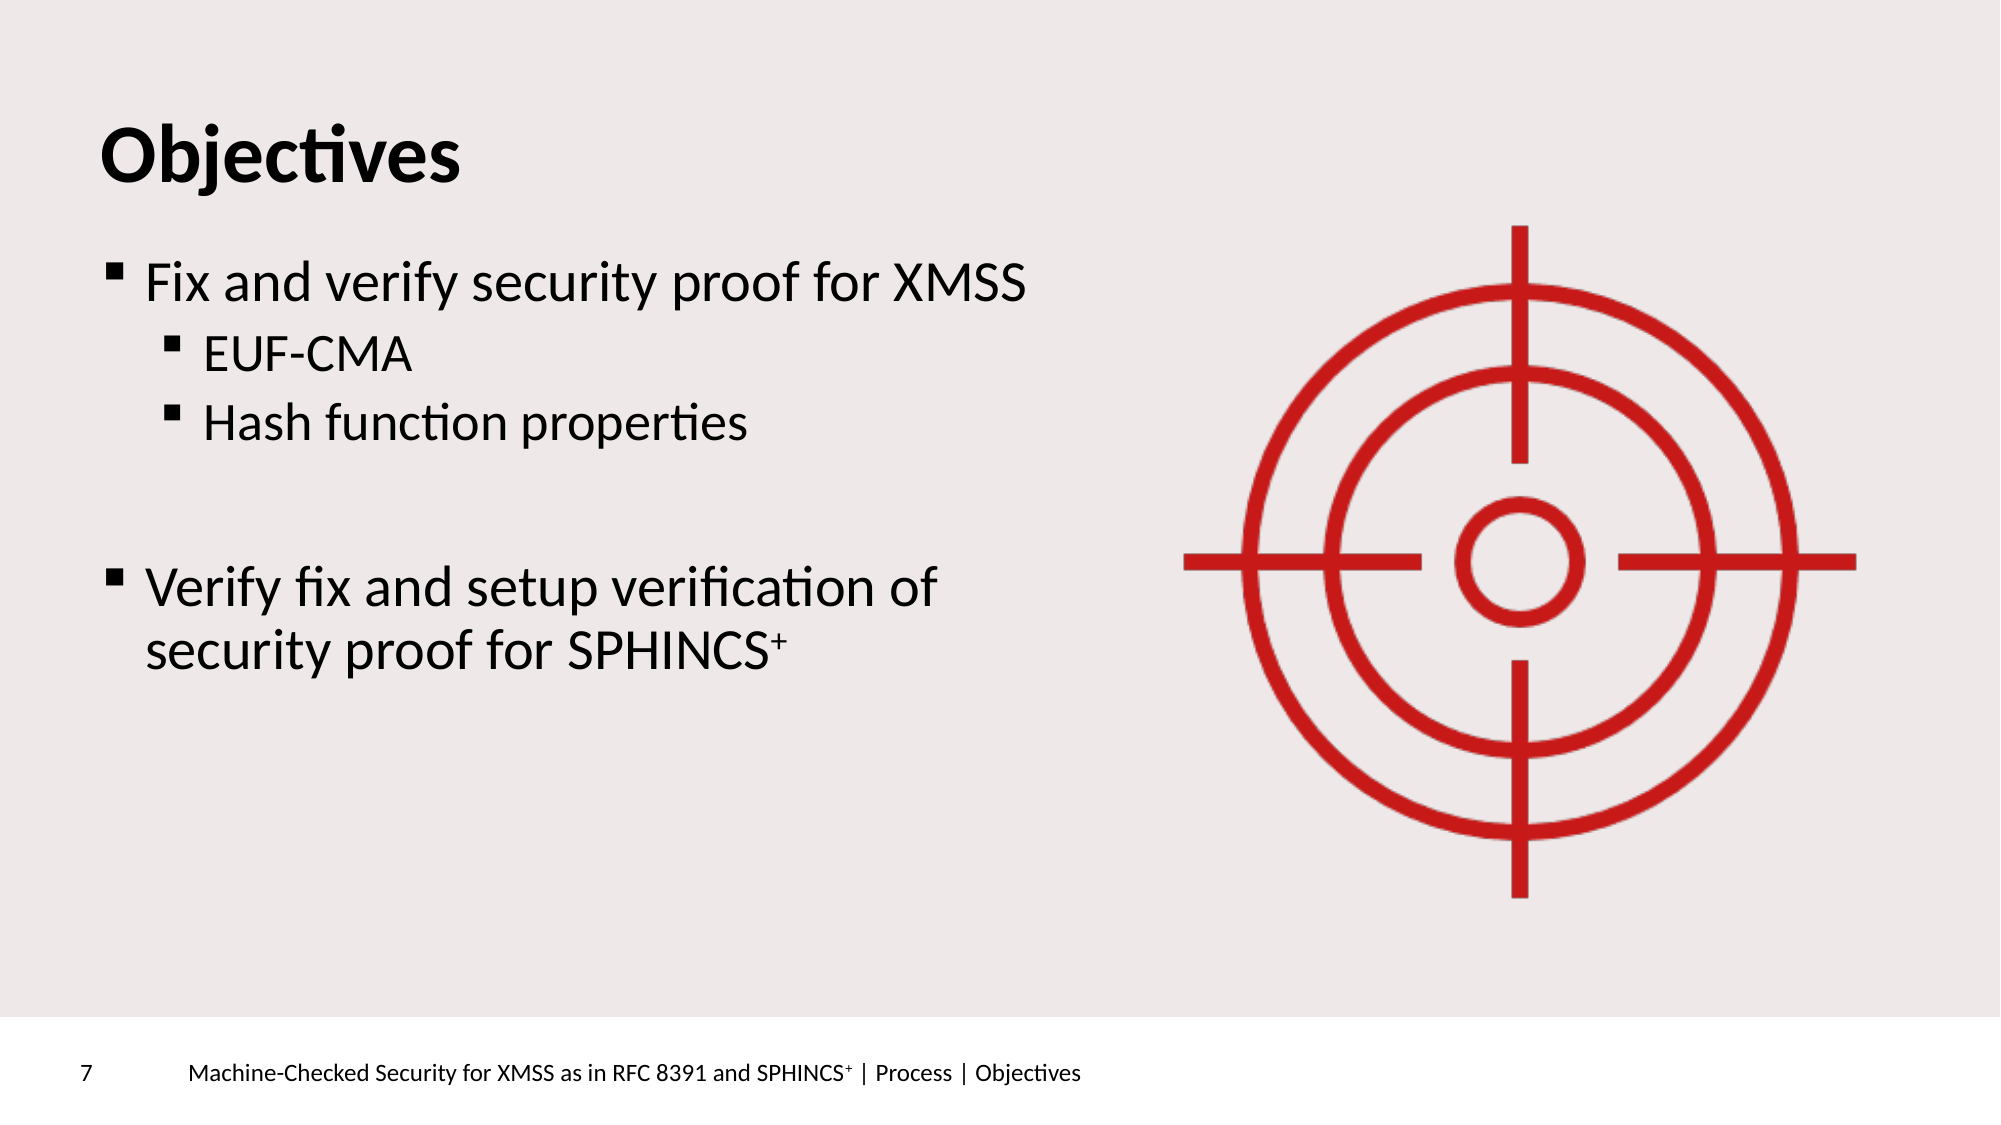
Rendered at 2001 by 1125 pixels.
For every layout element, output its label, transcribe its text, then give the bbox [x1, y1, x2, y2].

slide_number 7 [0, 1017, 174, 1125]
footer Machine-Checked Security for XMSS as in RFC 8391 and SPHINCS+ | Process | Objectives [174, 1017, 2000, 1125]
list Fix and verify security proof for XMSS EUF-CMA Hash function properties Verify fix and setup verification of security proof for SPHINCS+ [86, 243, 1917, 1017]
title Objectives [85, 49, 1917, 208]
picture [1127, 169, 1914, 956]
